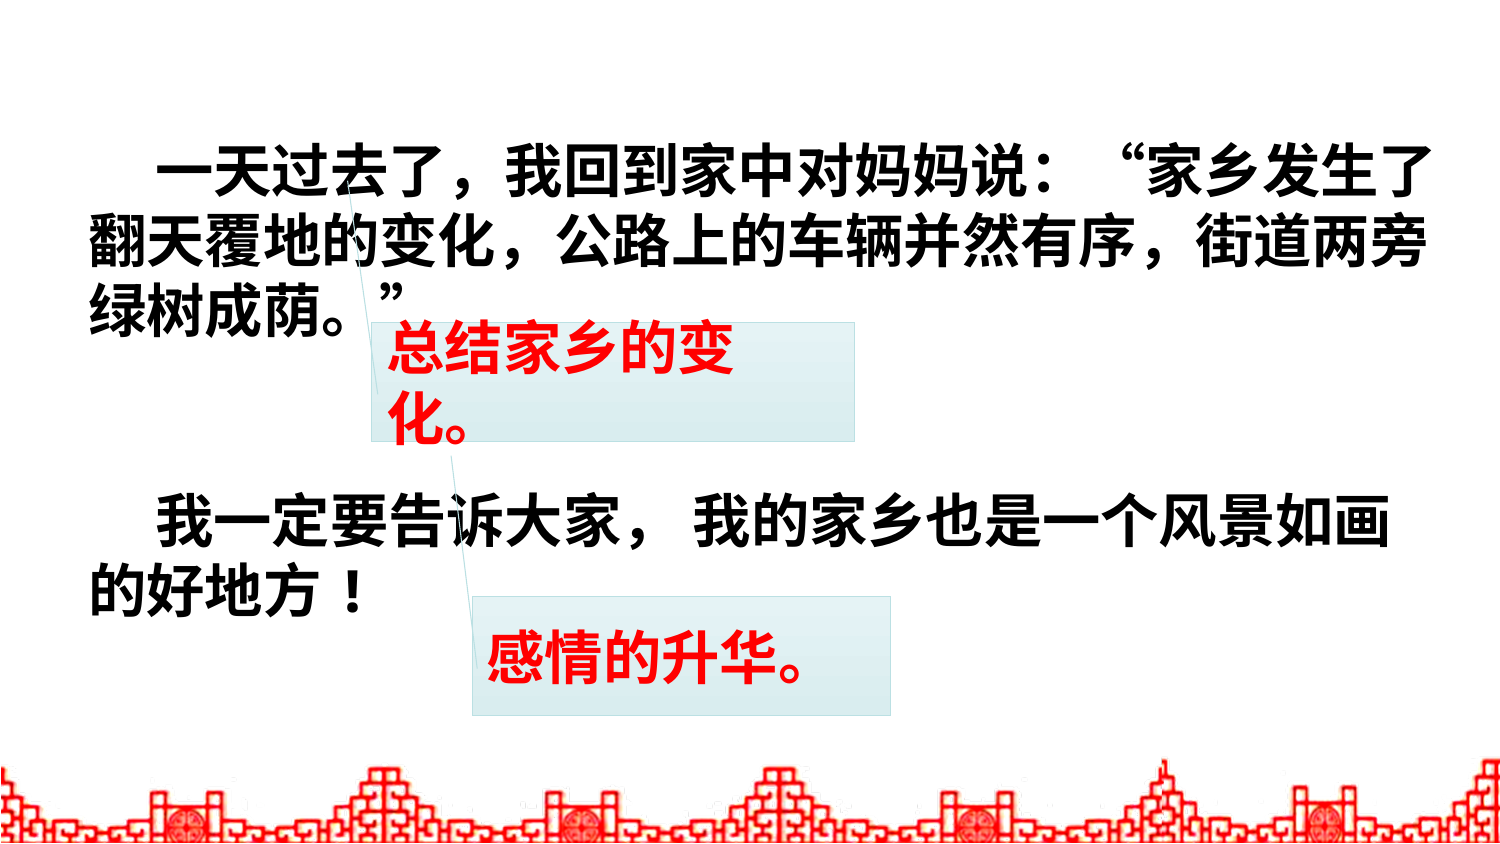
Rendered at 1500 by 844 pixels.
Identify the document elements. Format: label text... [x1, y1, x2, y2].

text_box 一天过去了，我回到家中对妈妈说：“家乡发生了翻天覆地的变化，公路上的车辆并然有序，街道两旁绿树成荫。” 我一定要告诉大家， 我的家乡也是一个风景如画的好地方! [73, 126, 1460, 632]
text_box 感情的升华。 [450, 455, 891, 716]
text_box 总结家乡的变化。 [347, 180, 855, 442]
